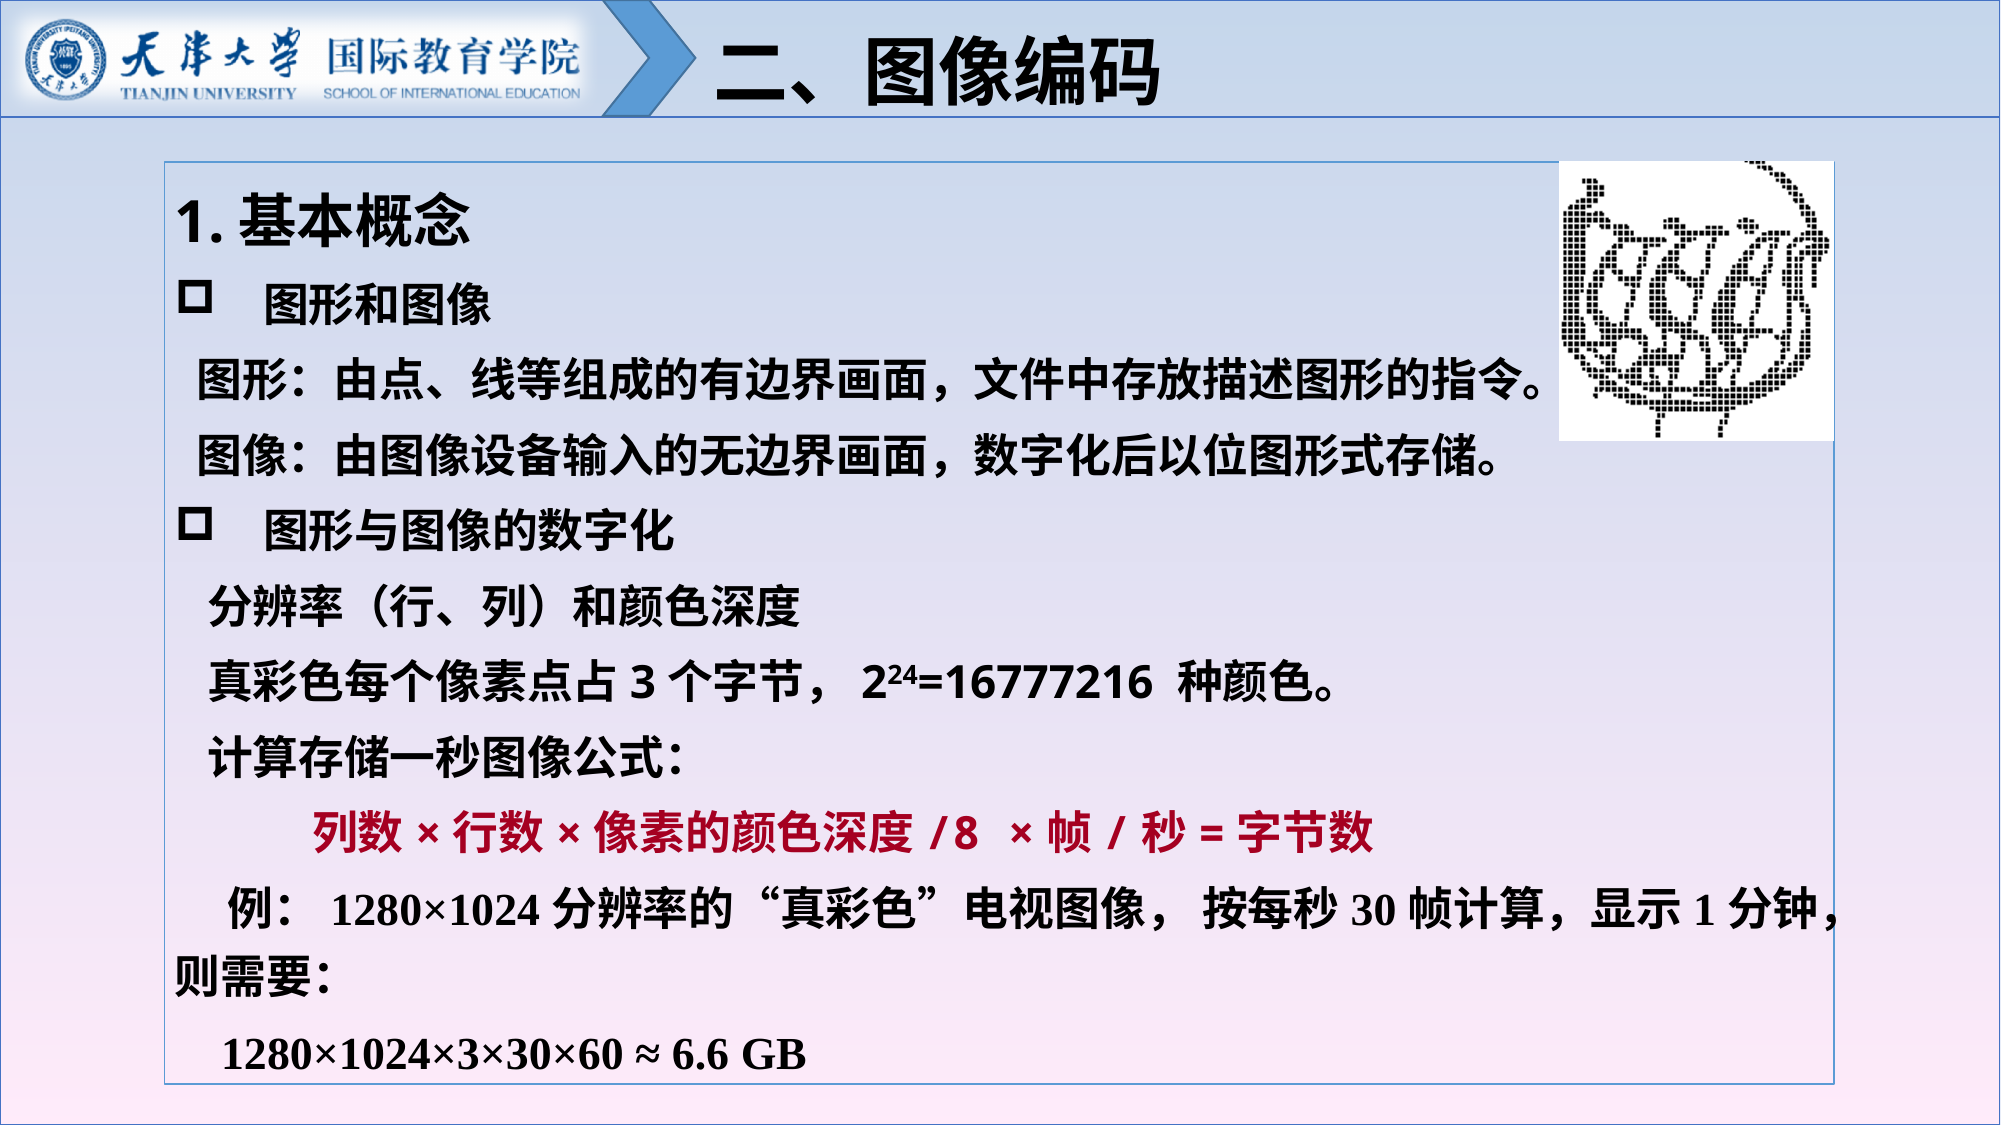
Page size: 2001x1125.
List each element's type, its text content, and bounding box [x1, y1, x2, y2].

text_box 1.基本概念 图形和图像 图形：由点、线等组成的有边界画面，文件中存放描述图形的指令。 图像：由图像设备输入的无边界画面，数字化后以位图形式存储。 图形与图像的数字化 分辨率（行、列）和颜色深度 真彩色每个像素点占3个字节，224=16777216 种颜色。 计算存储一秒图像公式： 列数×行数×像素的颜色深度/8 ×帧/秒=字节数 例：1280×1024分辨率的“真彩色”电视图像， 按每秒30帧计算，显示1分钟，则需要： 1280×1024×3×30×60 ≈ 6.6 GB [164, 161, 1834, 1084]
picture [31, 30, 569, 85]
title 常用图像文件格式 [26, 25, 574, 91]
picture [1559, 161, 1834, 441]
title 二、图像编码 [713, 0, 1750, 116]
